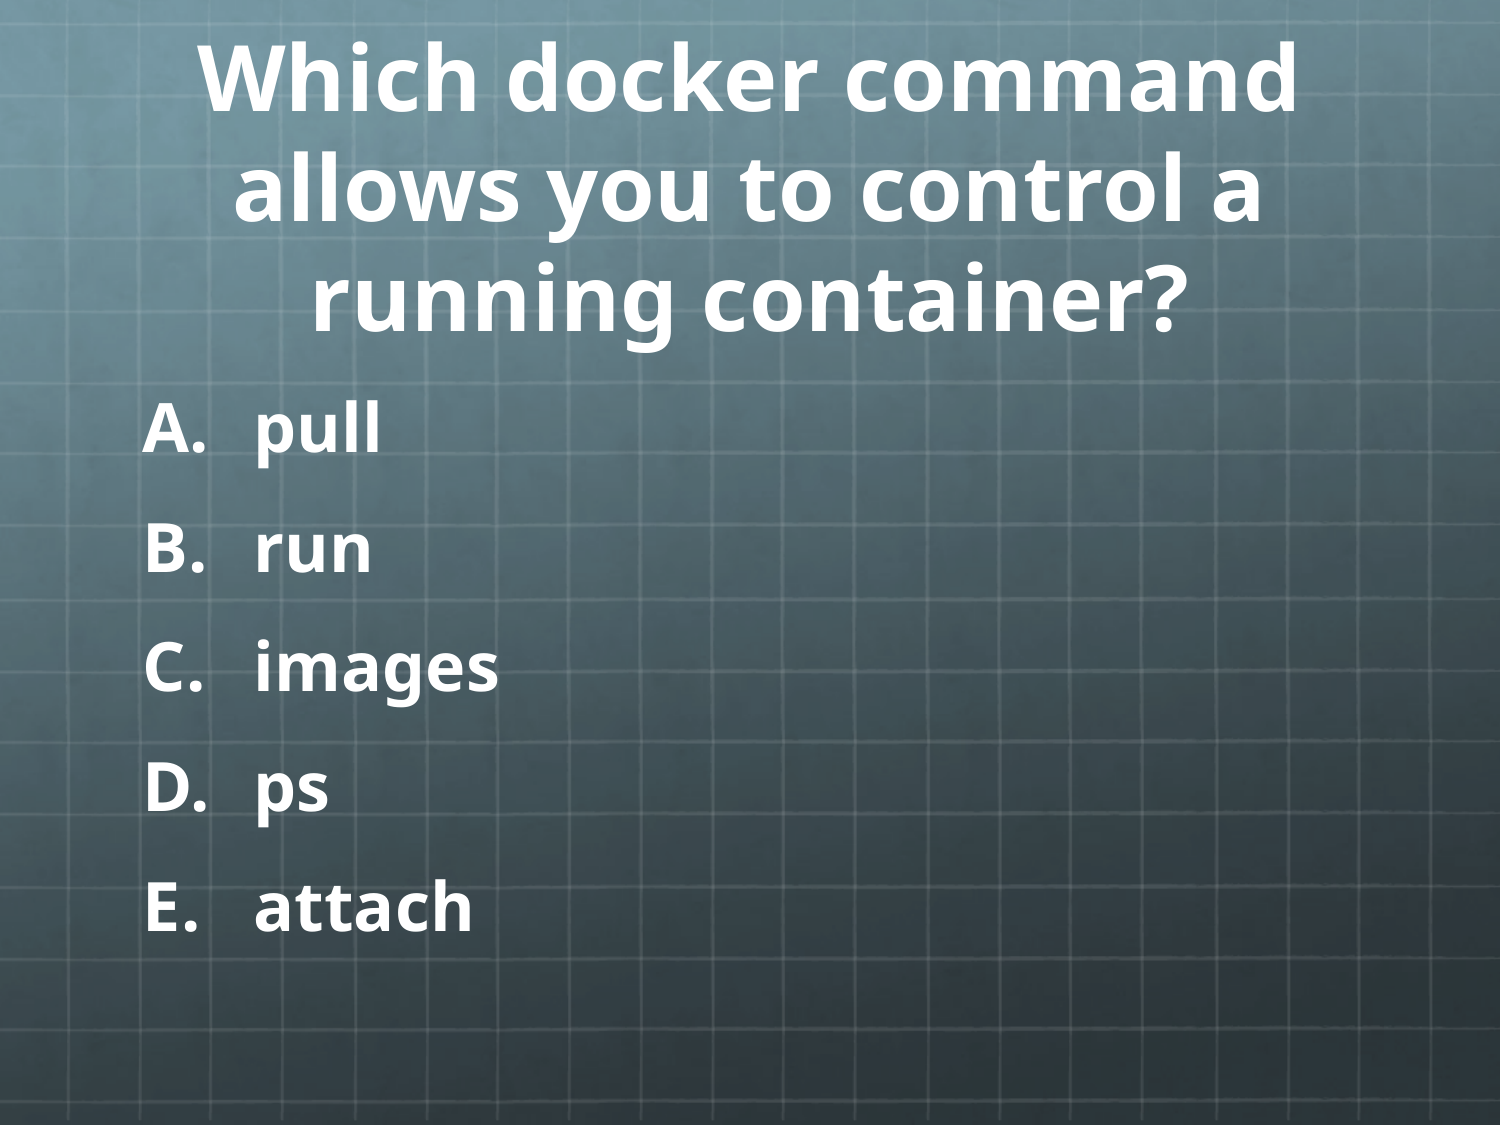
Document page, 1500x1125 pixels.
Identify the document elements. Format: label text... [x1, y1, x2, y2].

picture [0, 0, 1500, 1125]
title Which docker command allows you to control a running container? [127, 17, 1372, 353]
list pull run images ps attach [127, 376, 1372, 958]
